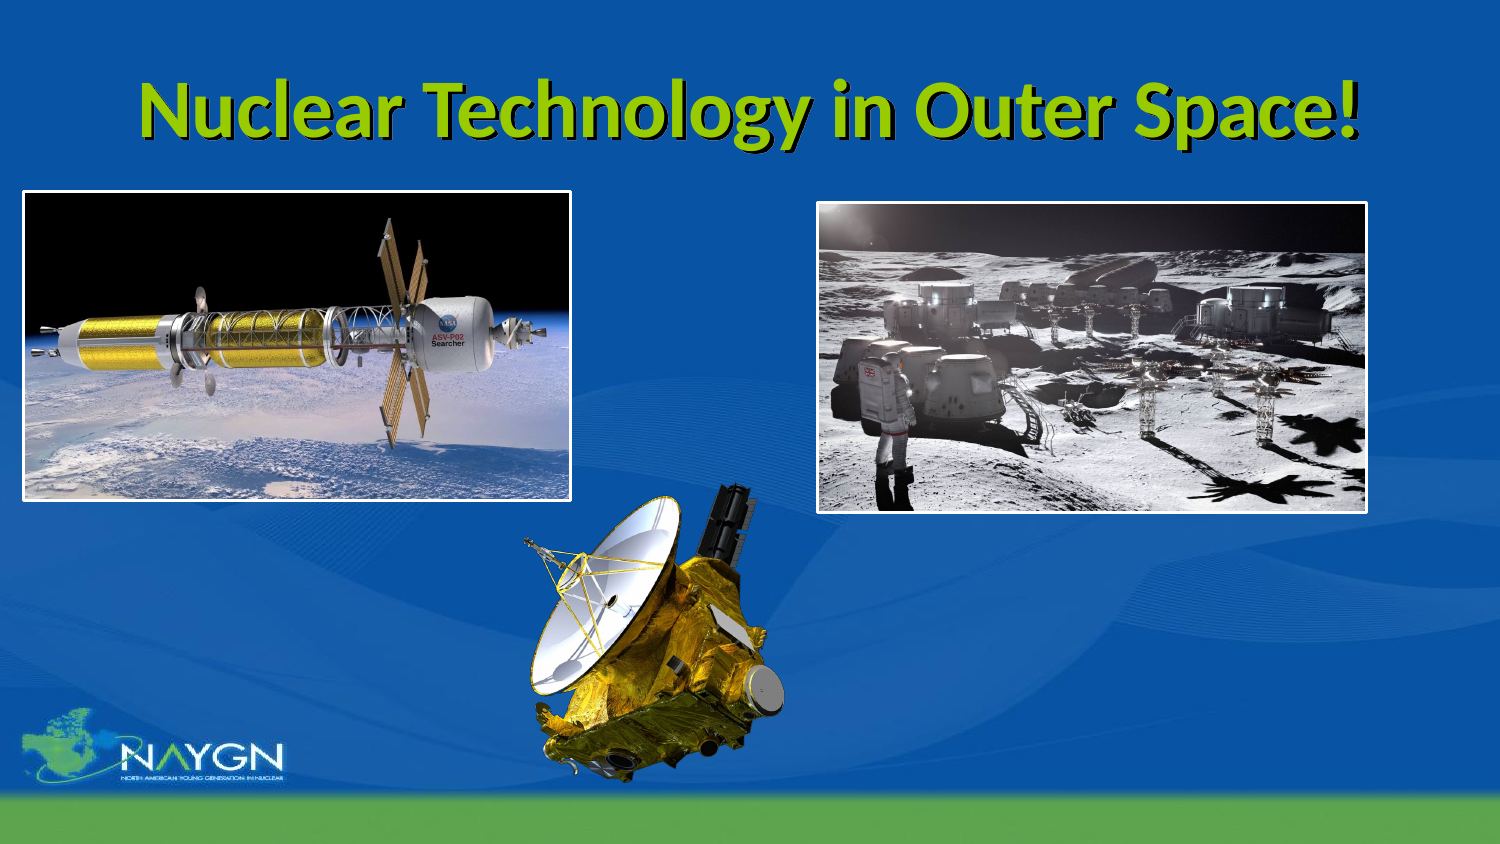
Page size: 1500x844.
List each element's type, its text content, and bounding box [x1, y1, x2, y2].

title Nuclear Technology in Outer Space! [75, 33, 1425, 175]
picture [0, 0, 1500, 844]
